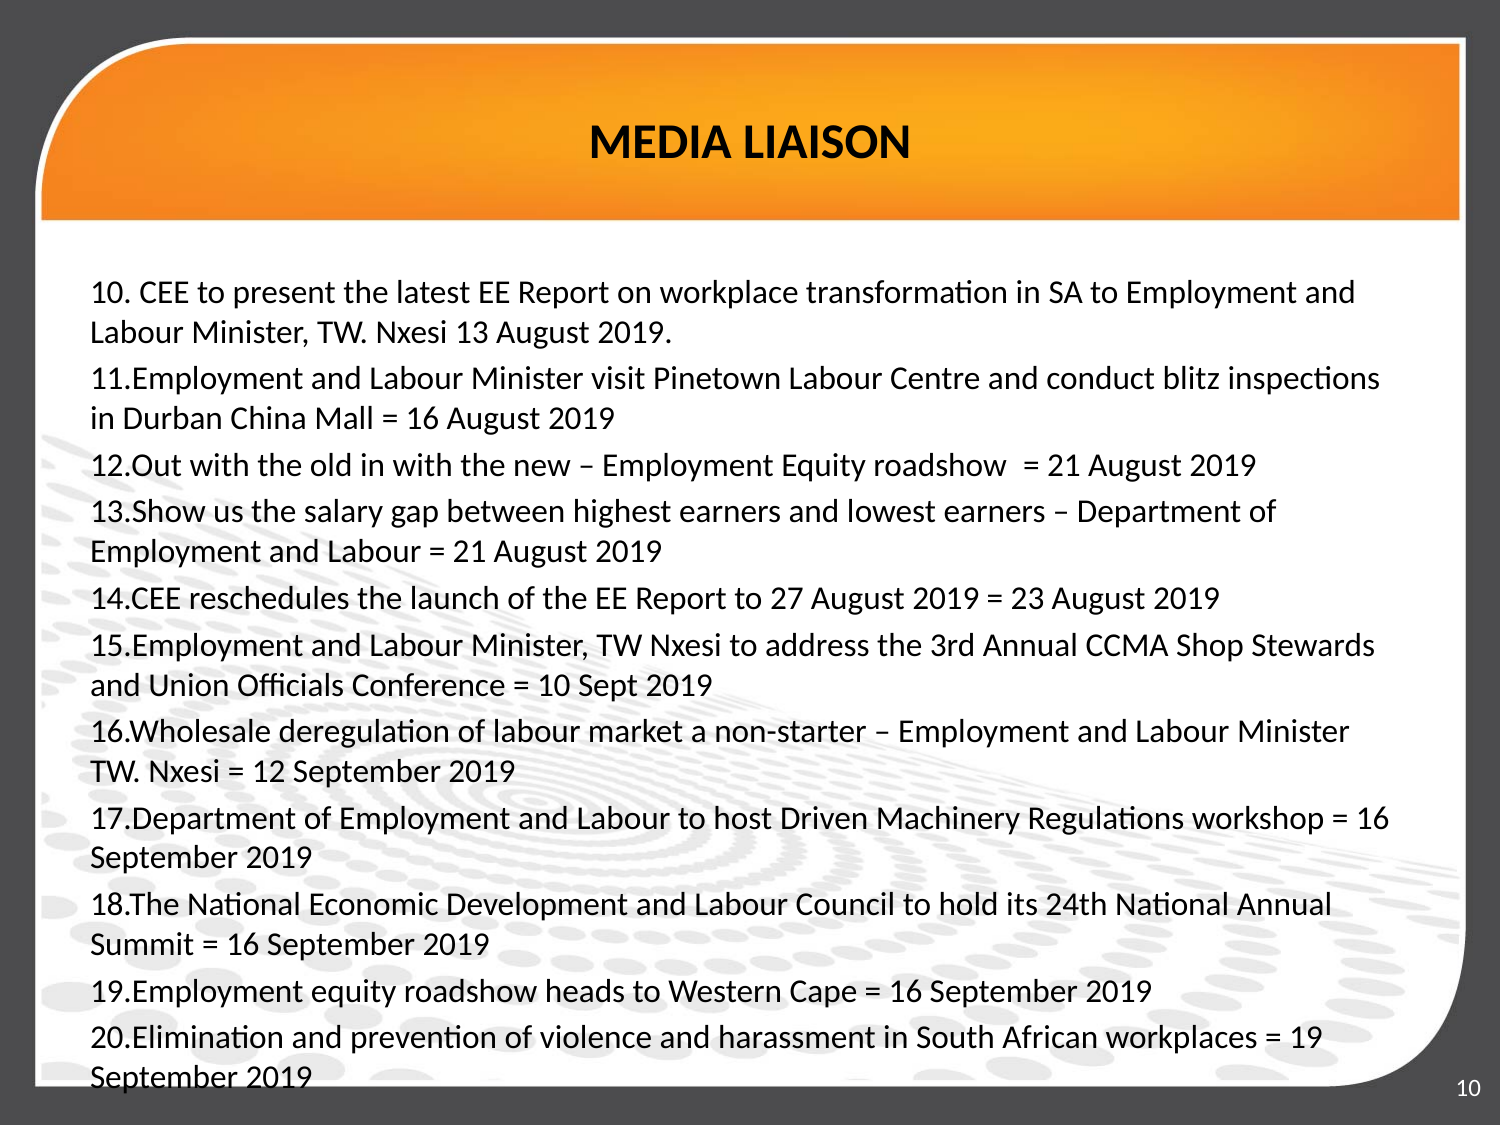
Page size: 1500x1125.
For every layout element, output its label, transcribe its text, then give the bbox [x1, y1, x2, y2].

slide_number 10 [1146, 1056, 1497, 1117]
picture [0, 0, 1500, 1125]
title MEDIA LIAISON [75, 45, 1425, 233]
list 10. CEE to present the latest EE Report on workplace transformation in SA to Employment and Labour Minister, TW. Nxesi 13 August 2019. 11.Employment and Labour Minister visit Pinetown Labour Centre and conduct blitz inspections in Durban China Mall = 16 August 2019 12.Out with the old in with the new – Employment Equity roadshow = 21 August 2019 13.Show us the salary gap between highest earners and lowest earners – Department of Employment and Labour = 21 August 2019 14.CEE reschedules the launch of the EE Report to 27 August 2019 = 23 August 2019 15.Employment and Labour Minister, TW Nxesi to address the 3rd Annual CCMA Shop Stewards and Union Officials Conference = 10 Sept 2019 16.Wholesale deregulation of labour market a non-starter – Employment and Labour Minister TW. Nxesi = 12 September 2019 17.Department of Employment and Labour to host Driven Machinery Regulations workshop = 16 September 2019 18.The National Economic Development and Labour Council to hold its 24th National Annual Summit = 16 September 2019 19.Employment equity roadshow heads to Western Cape = 16 September 2019 20.Elimination and prevention of violence and harassment in South African workplaces = 19 September 2019 [75, 262, 1425, 1114]
